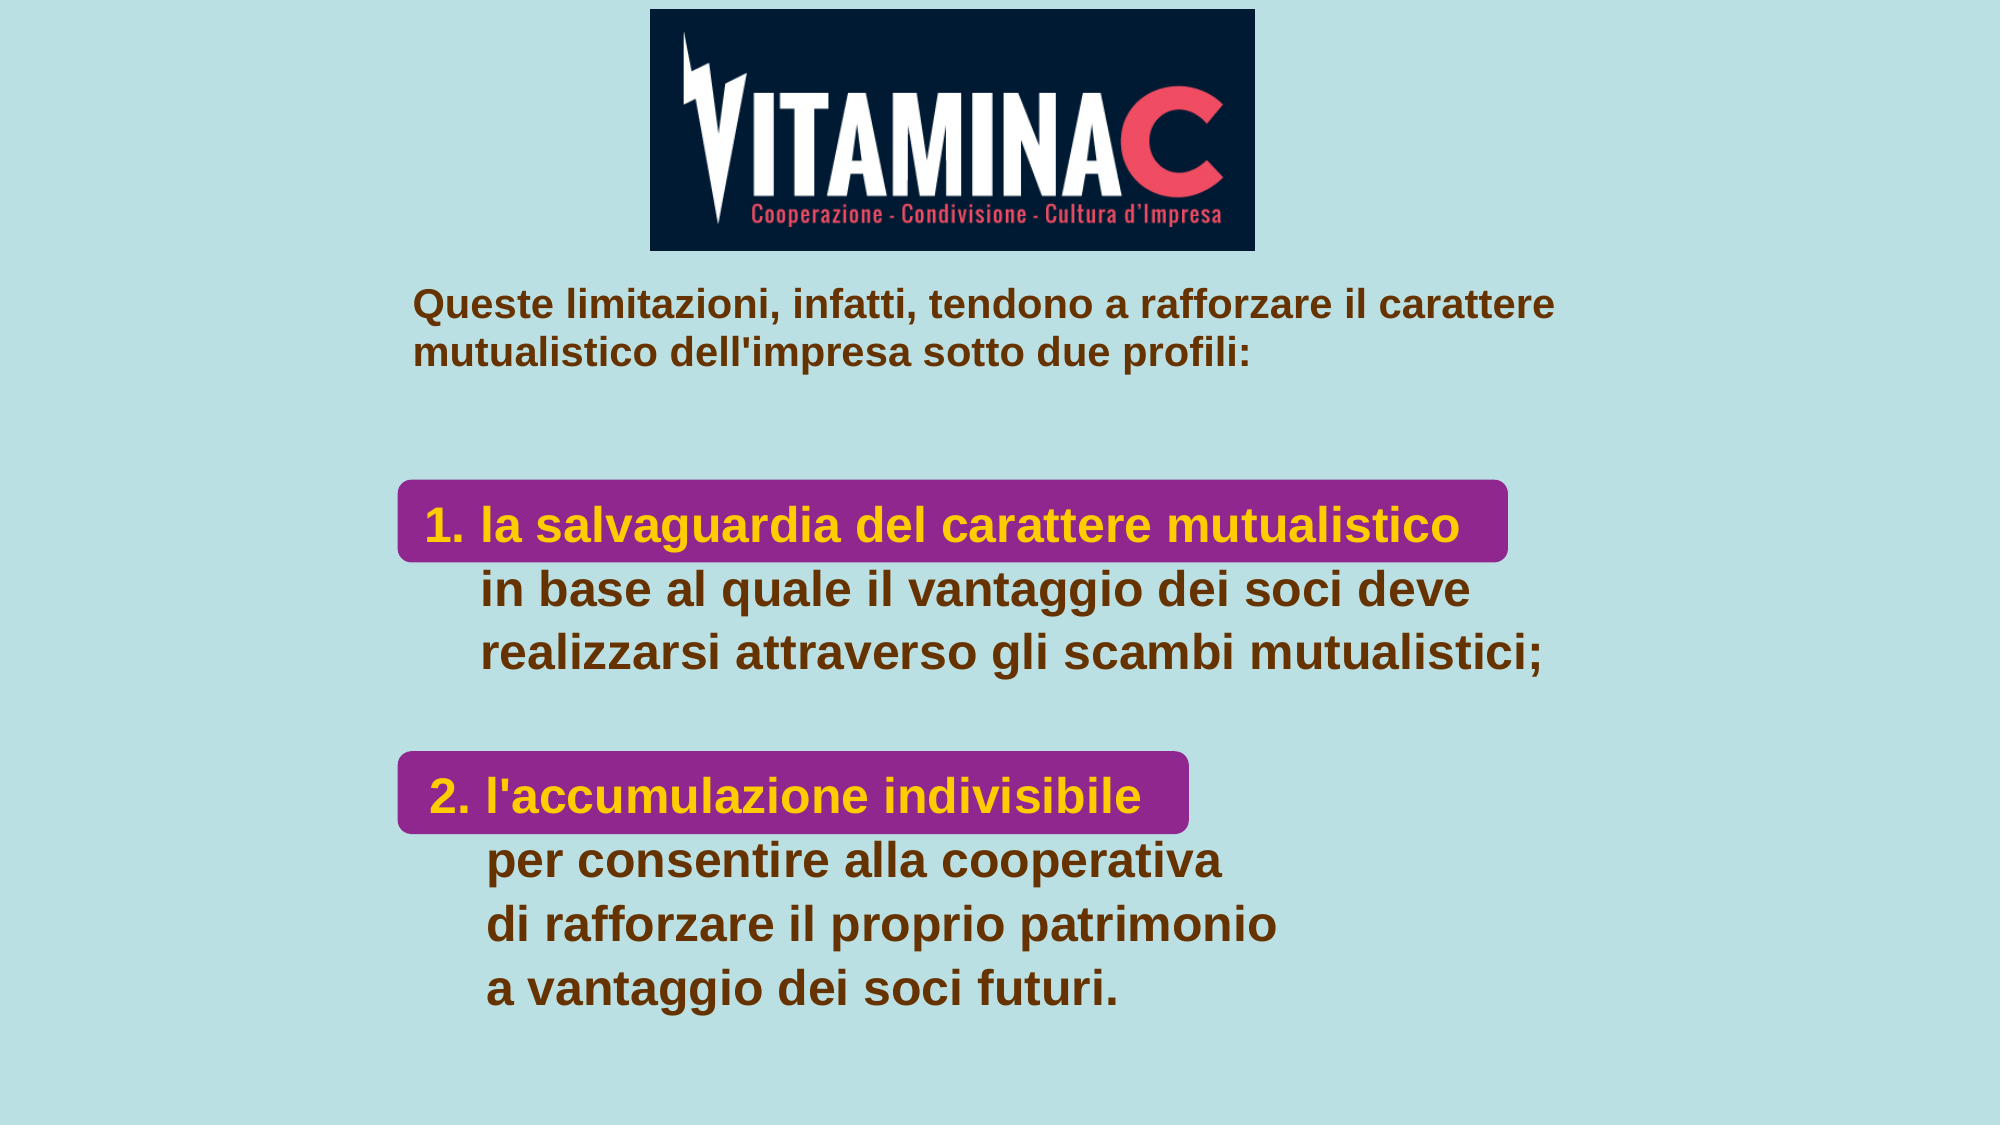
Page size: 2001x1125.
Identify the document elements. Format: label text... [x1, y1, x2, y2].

text_box Queste limitazioni, infatti, tendono a rafforzare il carattere mutualistico dell'impresa sotto due profili: [397, 278, 1603, 382]
text_box 2. l'accumulazione indivisibile per consentire alla cooperativa di rafforzare il proprio patrimonio a vantaggio dei soci futuri. [415, 763, 1532, 1024]
picture [650, 9, 1256, 251]
text_box la salvaguardia del carattere mutualistico in base al quale il vantaggio dei soci deve realizzarsi attraverso gli scambi mutualistici; [409, 491, 1603, 689]
text_box [397, 751, 1189, 835]
text_box [397, 479, 1508, 563]
